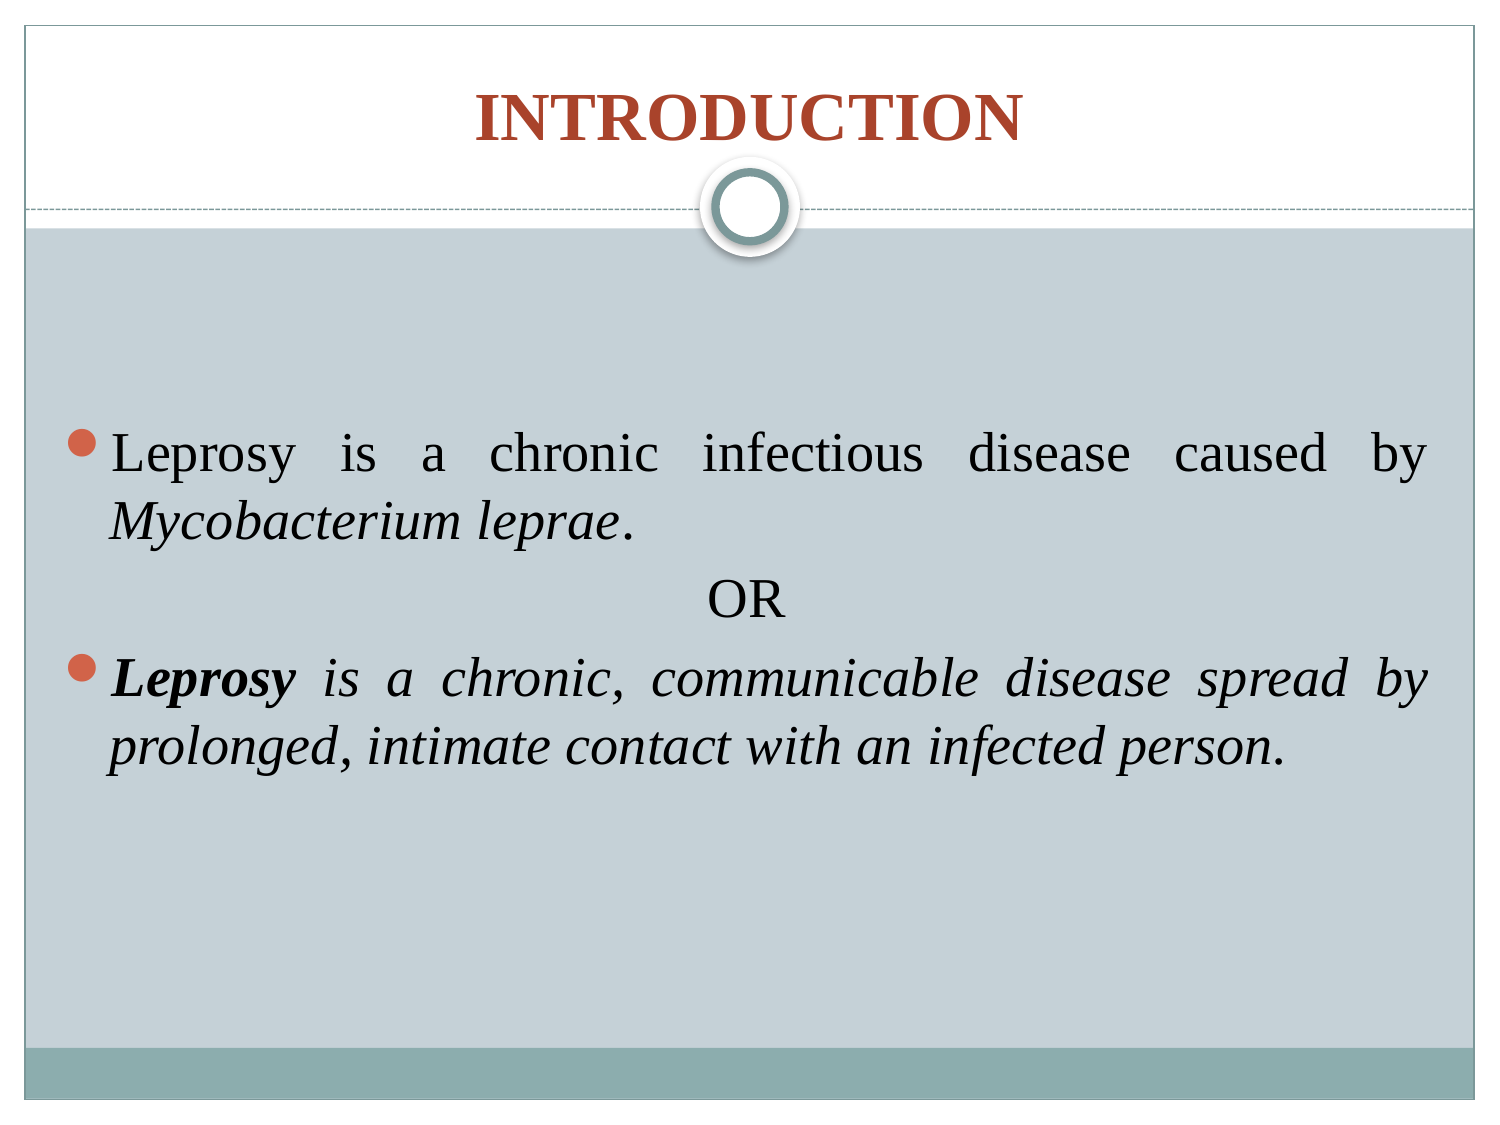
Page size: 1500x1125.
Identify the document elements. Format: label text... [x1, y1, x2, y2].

list Leprosy is a chronic infectious disease caused by Mycobacterium leprae. OR Leprosy is a chronic, communicable disease spread by prolonged, intimate contact with an infected person. [49, 250, 1445, 1001]
title INTRODUCTION [49, 37, 1450, 162]
